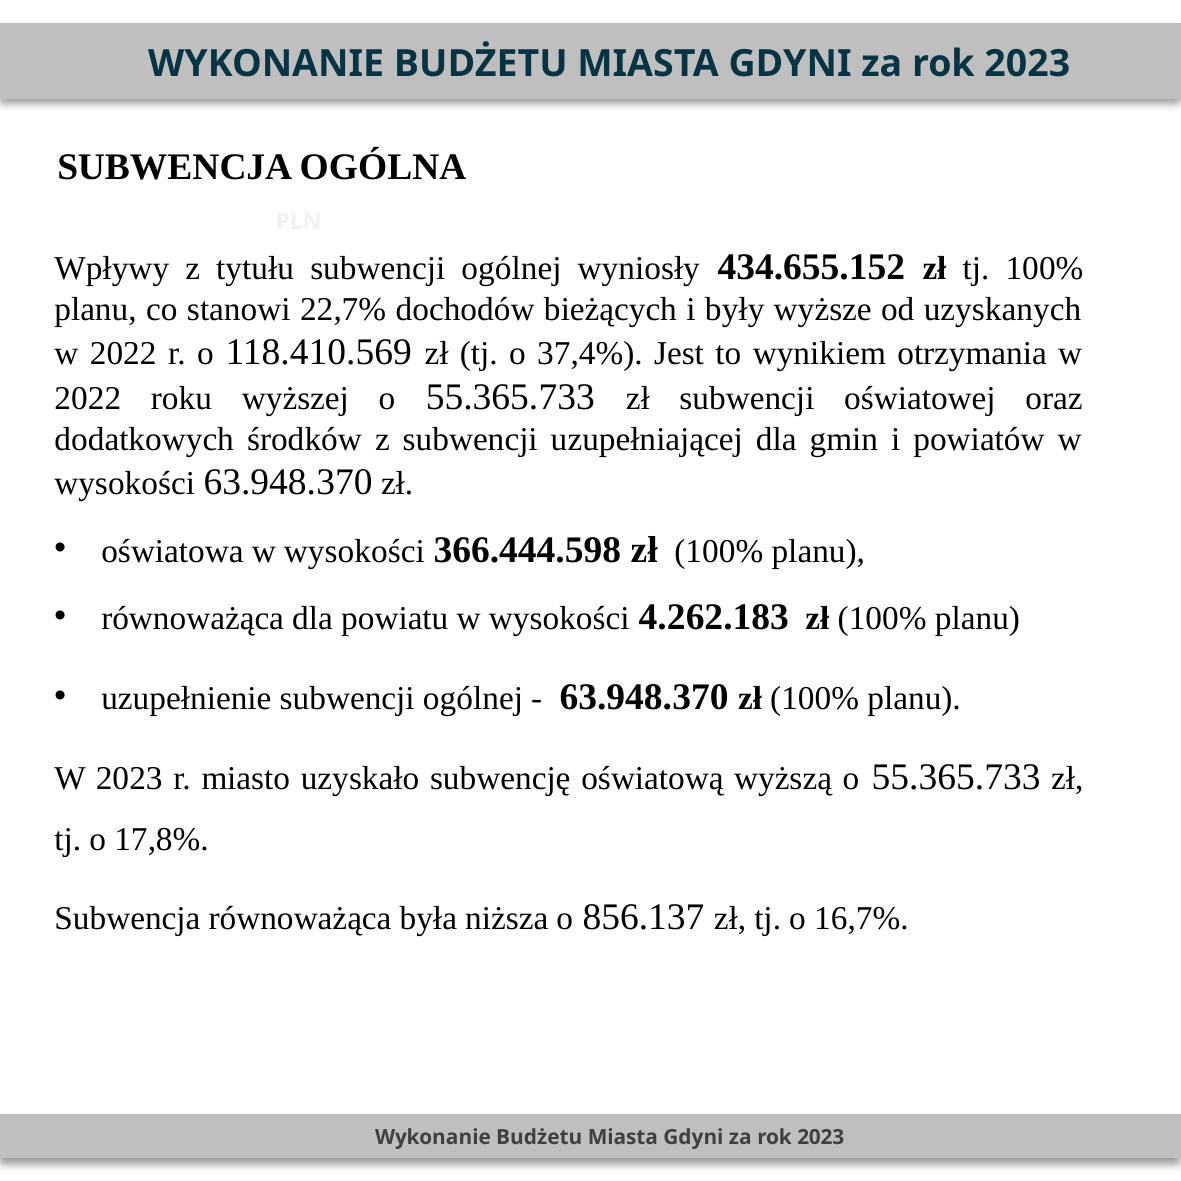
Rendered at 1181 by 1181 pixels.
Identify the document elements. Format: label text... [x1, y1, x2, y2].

text_box Wykonanie Budżetu Miasta Gdyni za rok 2023 [0, 1114, 1181, 1158]
text_box SUBWENCJA OGÓLNA [42, 134, 1099, 195]
text_box WYKONANIE BUDŻETU MIASTA GDYNI za rok 2023 [0, 23, 1181, 99]
text_box Wpływy z tytułu subwencji ogólnej wyniosły 434.655.152 zł tj. 100% planu, co stanowi 22,7% dochodów bieżących i były wyższe od uzyskanych w 2022 r. o 118.410.569 zł (tj. o 37,4%). Jest to wynikiem otrzymania w 2022 roku wyższej o 55.365.733 zł subwencji oświatowej oraz dodatkowych środków z subwencji uzupełniającej dla gmin i powiatów w wysokości 63.948.370 zł. oświatowa w wysokości 366.444.598 zł (100% planu), równoważąca dla powiatu w wysokości 4.262.183 zł (100% planu) uzupełnienie subwencji ogólnej - 63.948.370 zł (100% planu). W 2023 r. miasto uzyskało subwencję oświatową wyższą o 55.365.733 zł, tj. o 17,8%. Subwencja równoważąca była niższa o 856.137 zł, tj. o 16,7%. [39, 195, 1099, 945]
